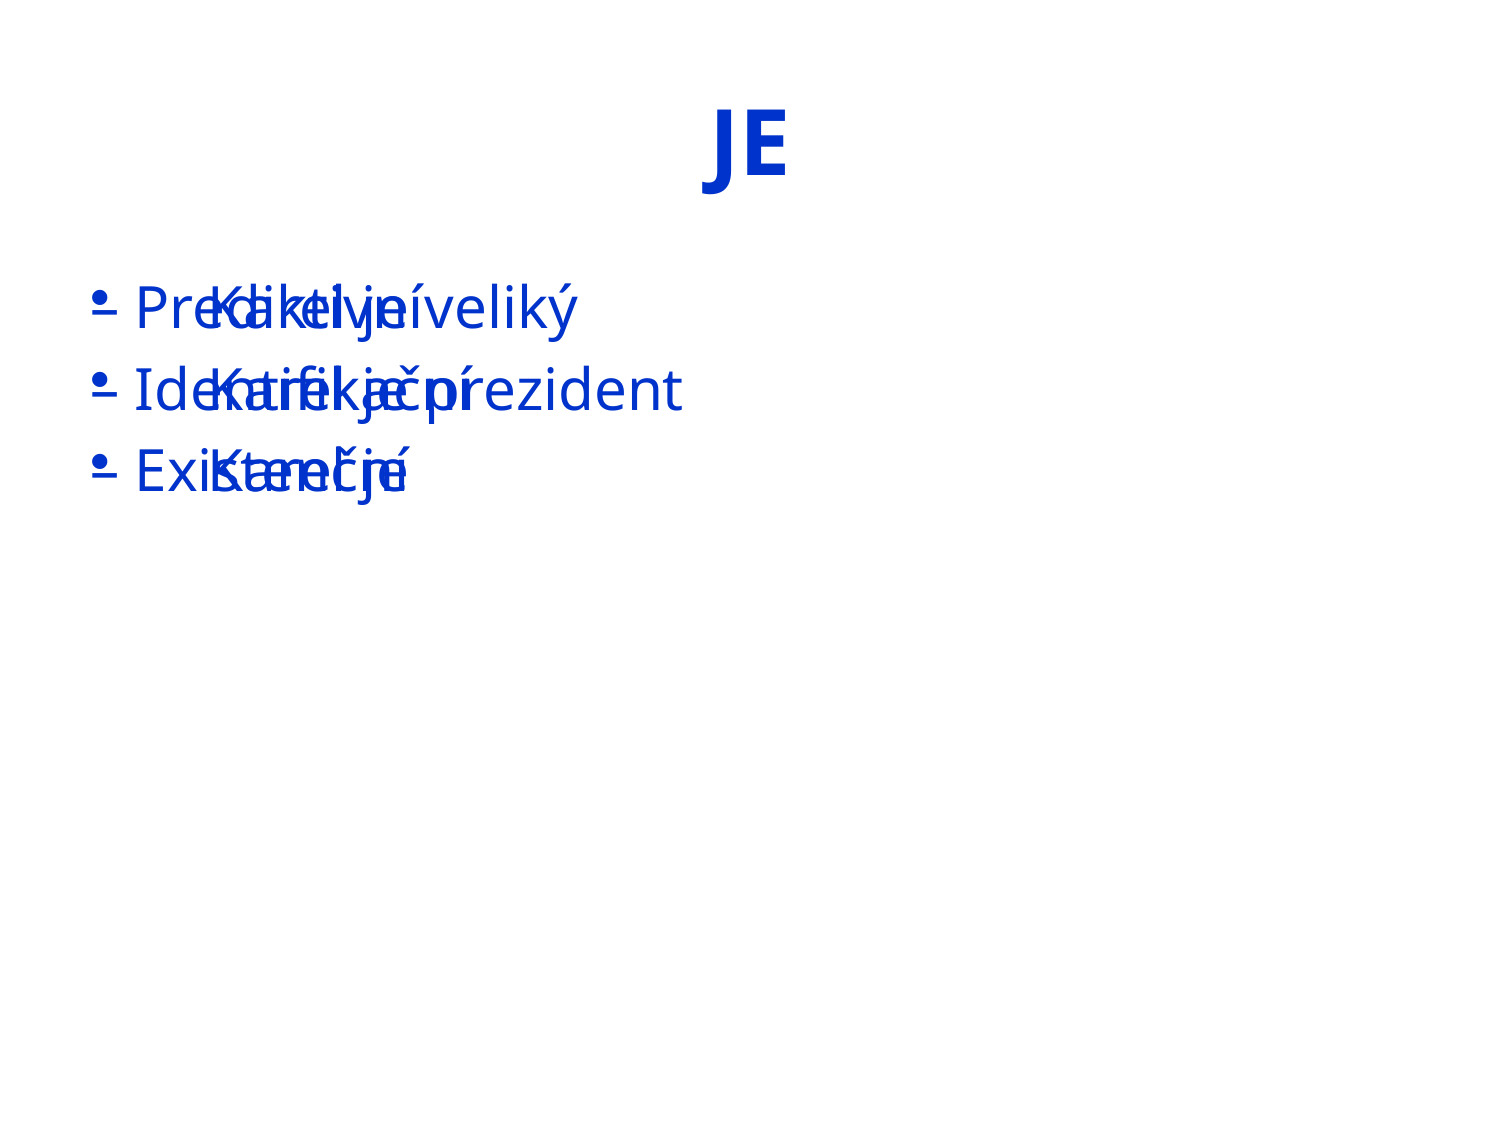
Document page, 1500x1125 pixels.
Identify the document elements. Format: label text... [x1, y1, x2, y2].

list – Prediktivní – Identifikační – Existenční [75, 262, 1425, 1005]
title JE [75, 45, 1425, 233]
